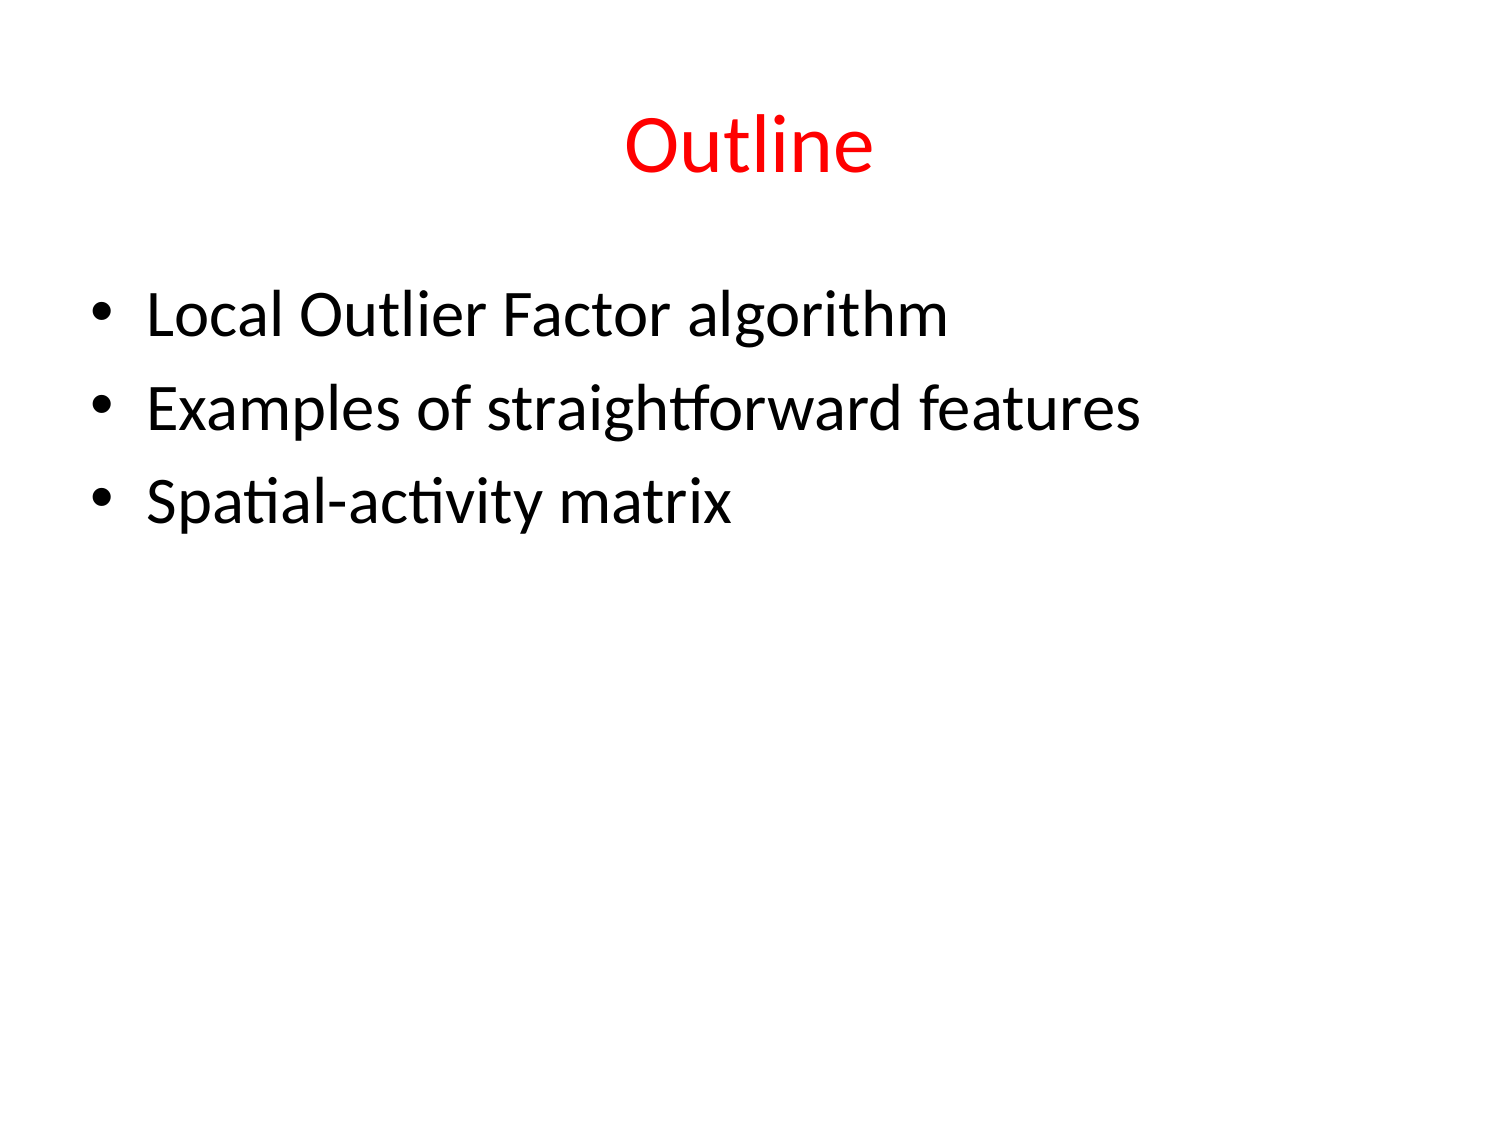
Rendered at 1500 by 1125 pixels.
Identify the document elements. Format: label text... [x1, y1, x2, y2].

title Outline [75, 45, 1425, 233]
list Local Outlier Factor algorithm Examples of straightforward features Spatial-activity matrix [75, 262, 1425, 1005]
